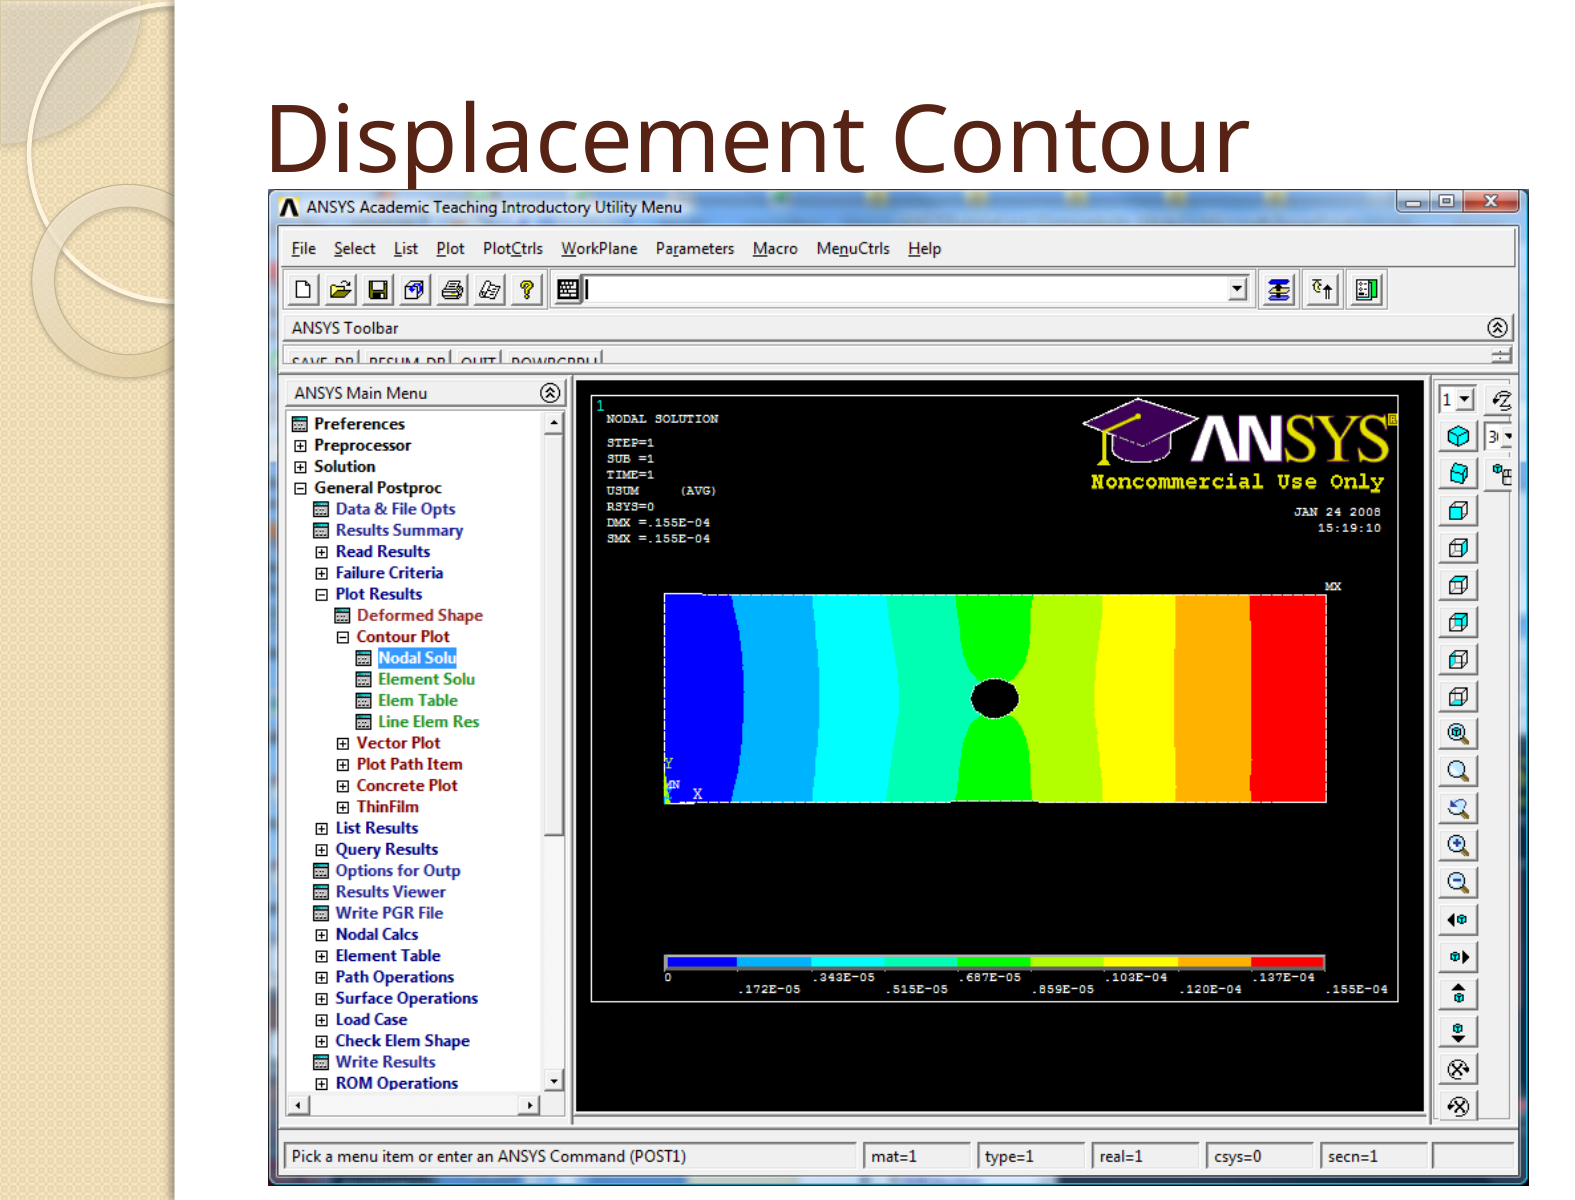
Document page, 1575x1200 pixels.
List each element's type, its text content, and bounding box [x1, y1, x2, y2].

picture [267, 189, 1530, 1187]
title Displacement Contour [247, 35, 1539, 236]
